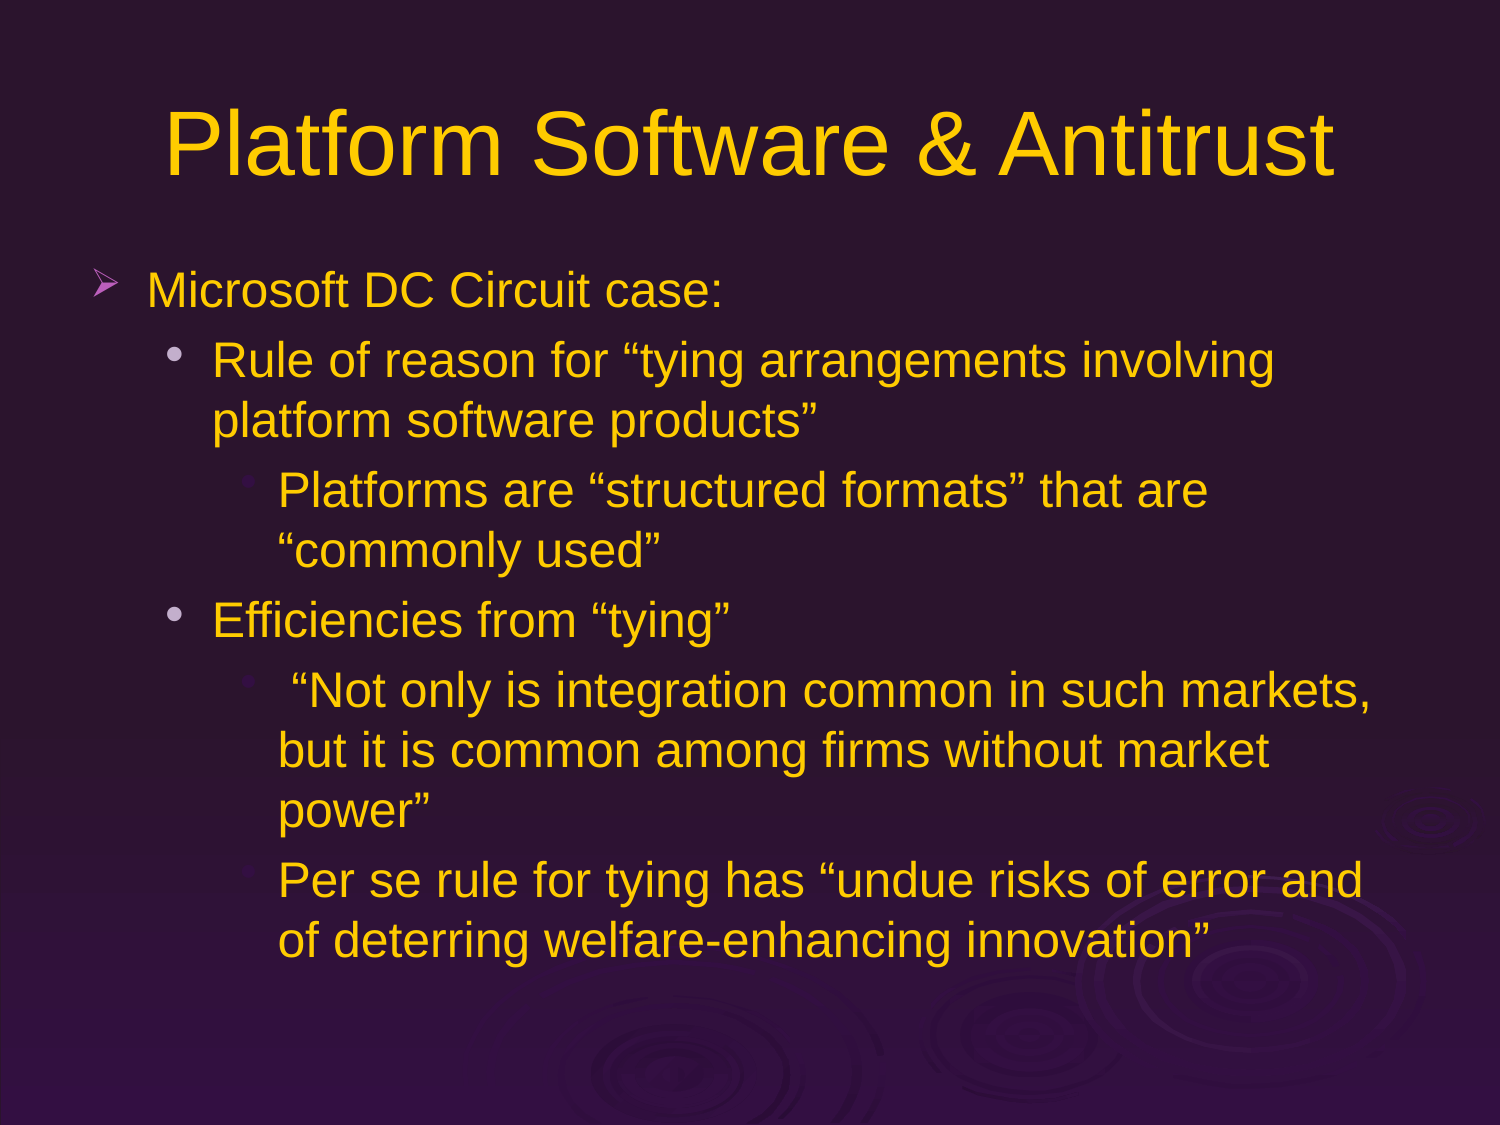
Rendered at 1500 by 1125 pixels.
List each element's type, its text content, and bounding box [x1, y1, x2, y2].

list Microsoft DC Circuit case: Rule of reason for “tying arrangements involving platform software products” Platforms are “structured formats” that are “commonly used” Efficiencies from “tying” “Not only is integration common in such markets, but it is common among firms without market power” Per se rule for tying has “undue risks of error and of deterring welfare-enhancing innovation” [75, 249, 1425, 993]
title Platform Software & Antitrust [75, 45, 1425, 233]
